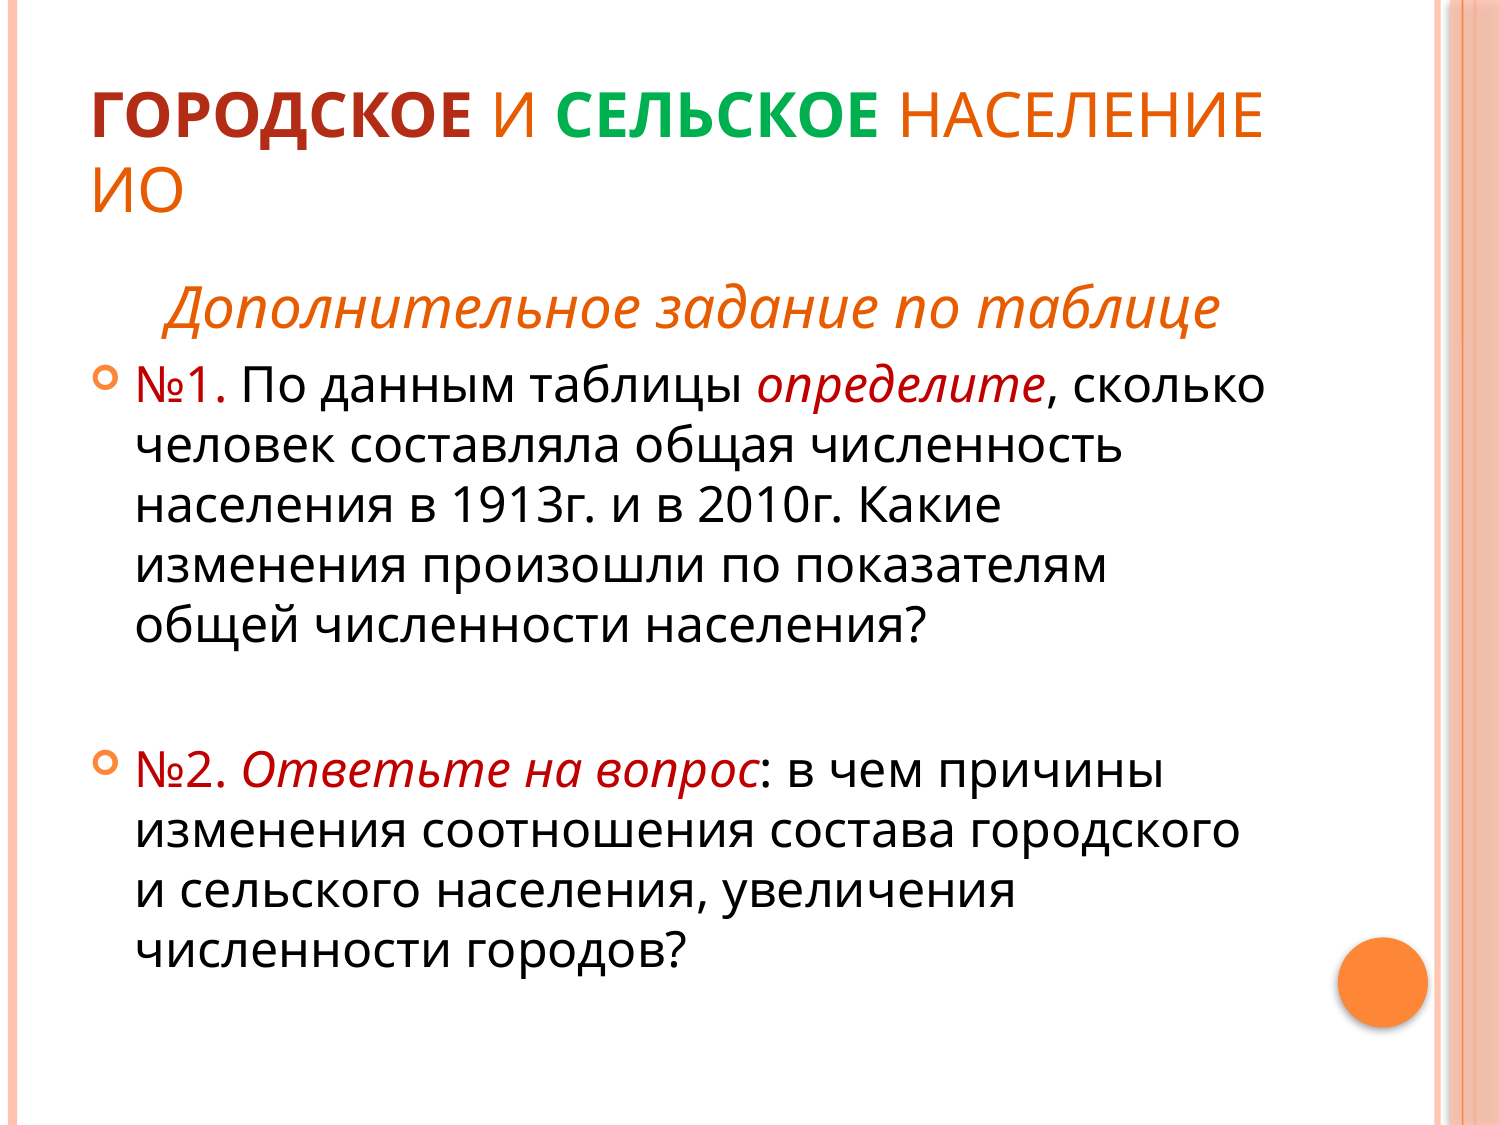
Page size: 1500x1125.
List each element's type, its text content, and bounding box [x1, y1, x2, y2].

list Дополнительное задание по таблице №1. По данным таблицы определите, сколько человек составляла общая численность населения в 1913г. и в 2010г. Какие изменения произошли по показателям общей численности населения? №2. Ответьте на вопрос: в чем причины изменения соотношения состава городского и сельского населения, увеличения численности городов? [75, 262, 1300, 1062]
title Городское и сельское население ИО [75, 45, 1300, 233]
